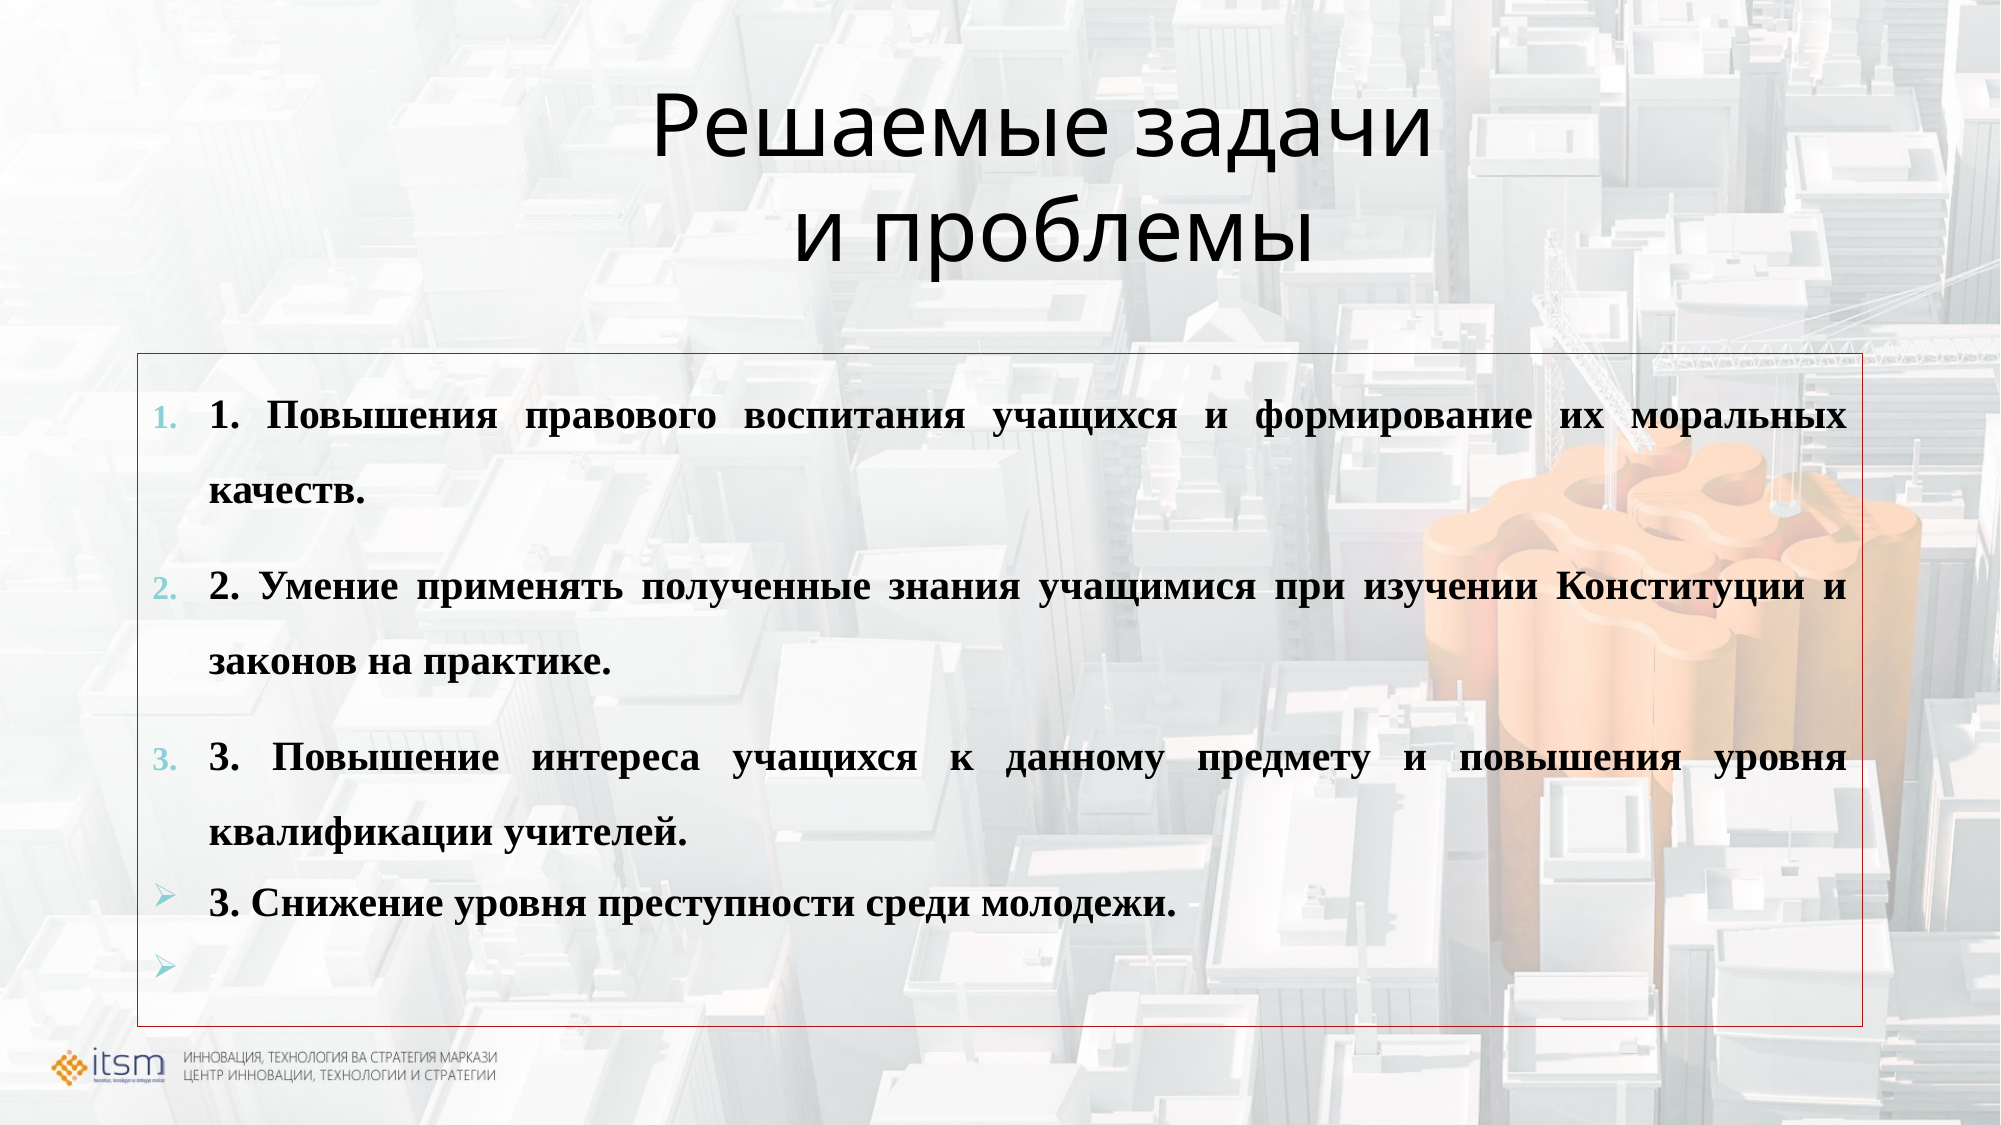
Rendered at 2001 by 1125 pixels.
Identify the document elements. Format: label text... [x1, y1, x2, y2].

title Решаемые задачи и проблемы [245, 61, 1863, 195]
picture [0, 0, 2001, 1125]
list 1. Повышения правового воспитания учащихся и формирование их моральных качеств. 2. Умение применять полученные знания учащимися при изучении Конституции и законов на практике. 3. Повышение интереса учащихся к данному предмету и повышения уровня квалификации учителей. 3. Снижение уровня преступности среди молодежи. - - [137, 353, 1863, 1027]
